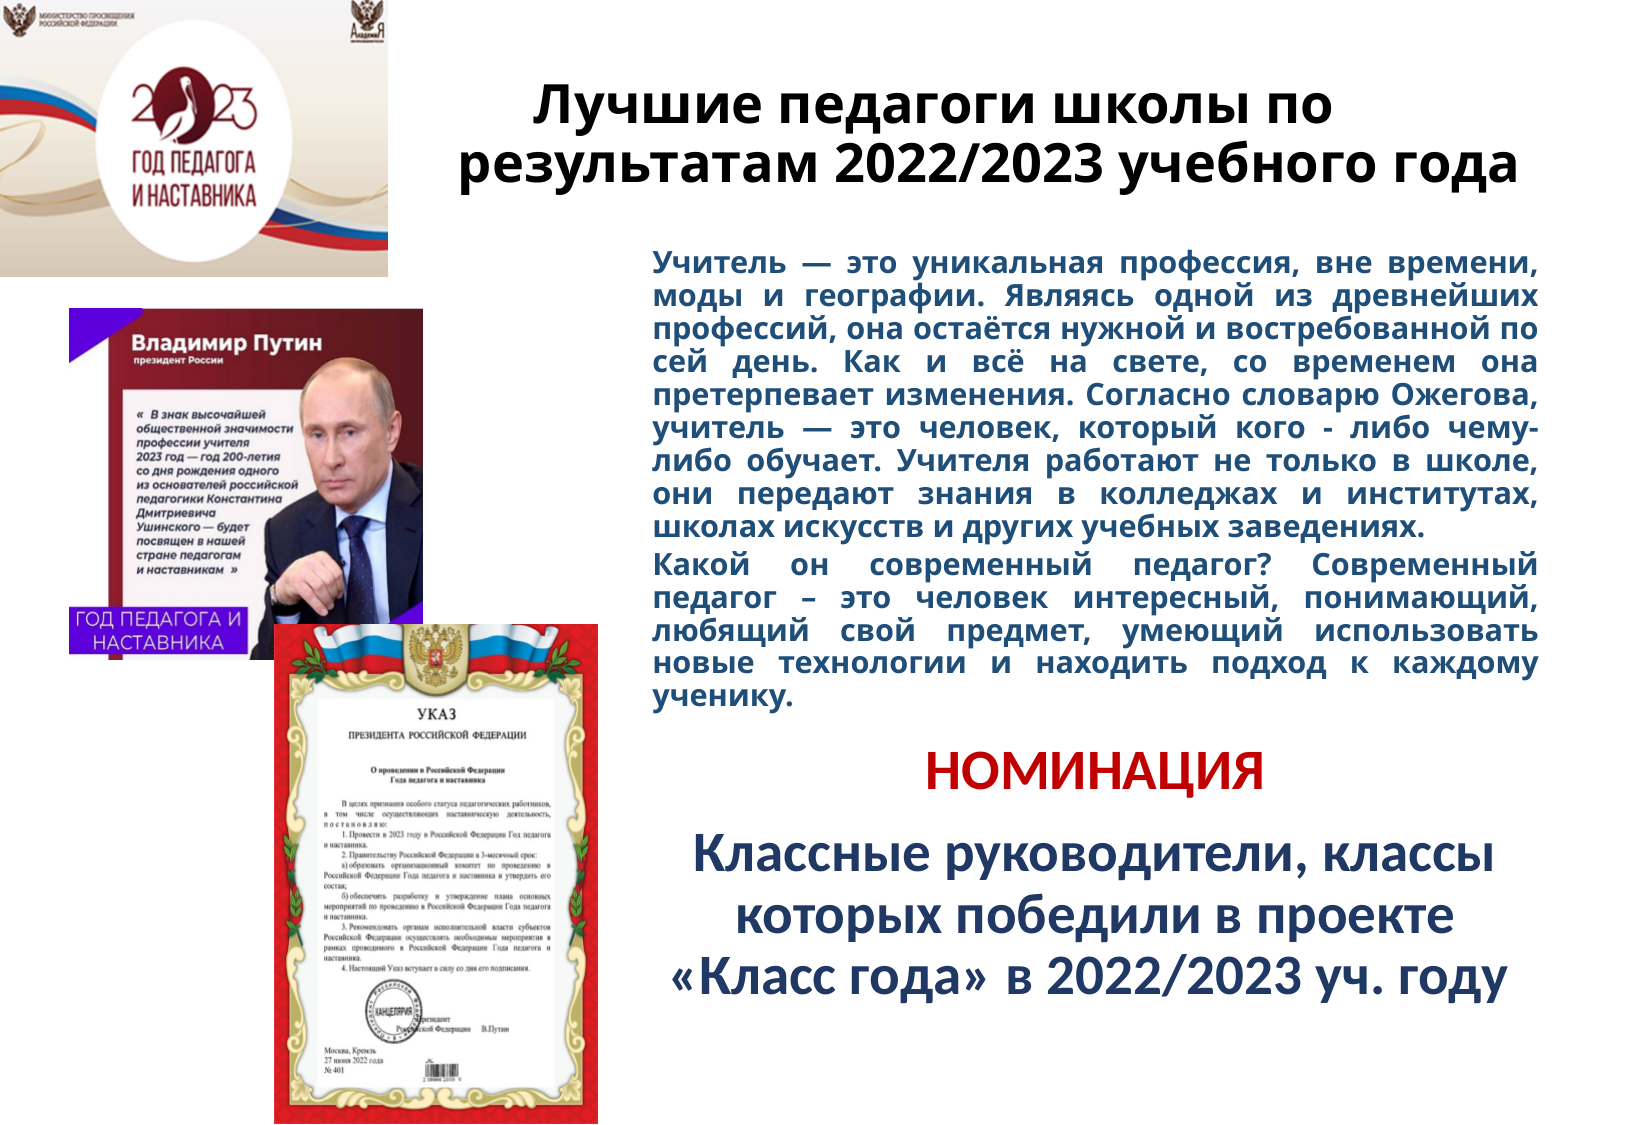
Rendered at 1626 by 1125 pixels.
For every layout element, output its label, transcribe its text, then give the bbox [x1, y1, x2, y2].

list Учитель — это уникальная профессия, вне времени, моды и географии. Являясь одной из древнейших профессий, она остаётся нужной и востребованной по сей день. Как и всё на свете, со временем она претерпевает изменения. Согласно словарю Ожегова, учитель — это человек, который кого - либо чему-либо обучает. Учителя работают не только в школе, они передают знания в колледжах и институтах, школах искусств и других учебных заведениях. Какой он современный педагог? Современный педагог – это человек интересный, понимающий, любящий свой предмет, умеющий использовать новые технологии и находить подход к каждому ученику. [637, 239, 1554, 732]
title Лучшие педагоги школы по результатам 2022/2023 учебного года [388, 24, 1625, 243]
picture [0, 0, 388, 278]
picture [274, 624, 598, 1124]
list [69, 308, 423, 660]
list НОМИНАЦИЯ Классные руководители, классы которых победили в проекте «Класс года» в 2022/2023 уч. году [637, 732, 1554, 1016]
